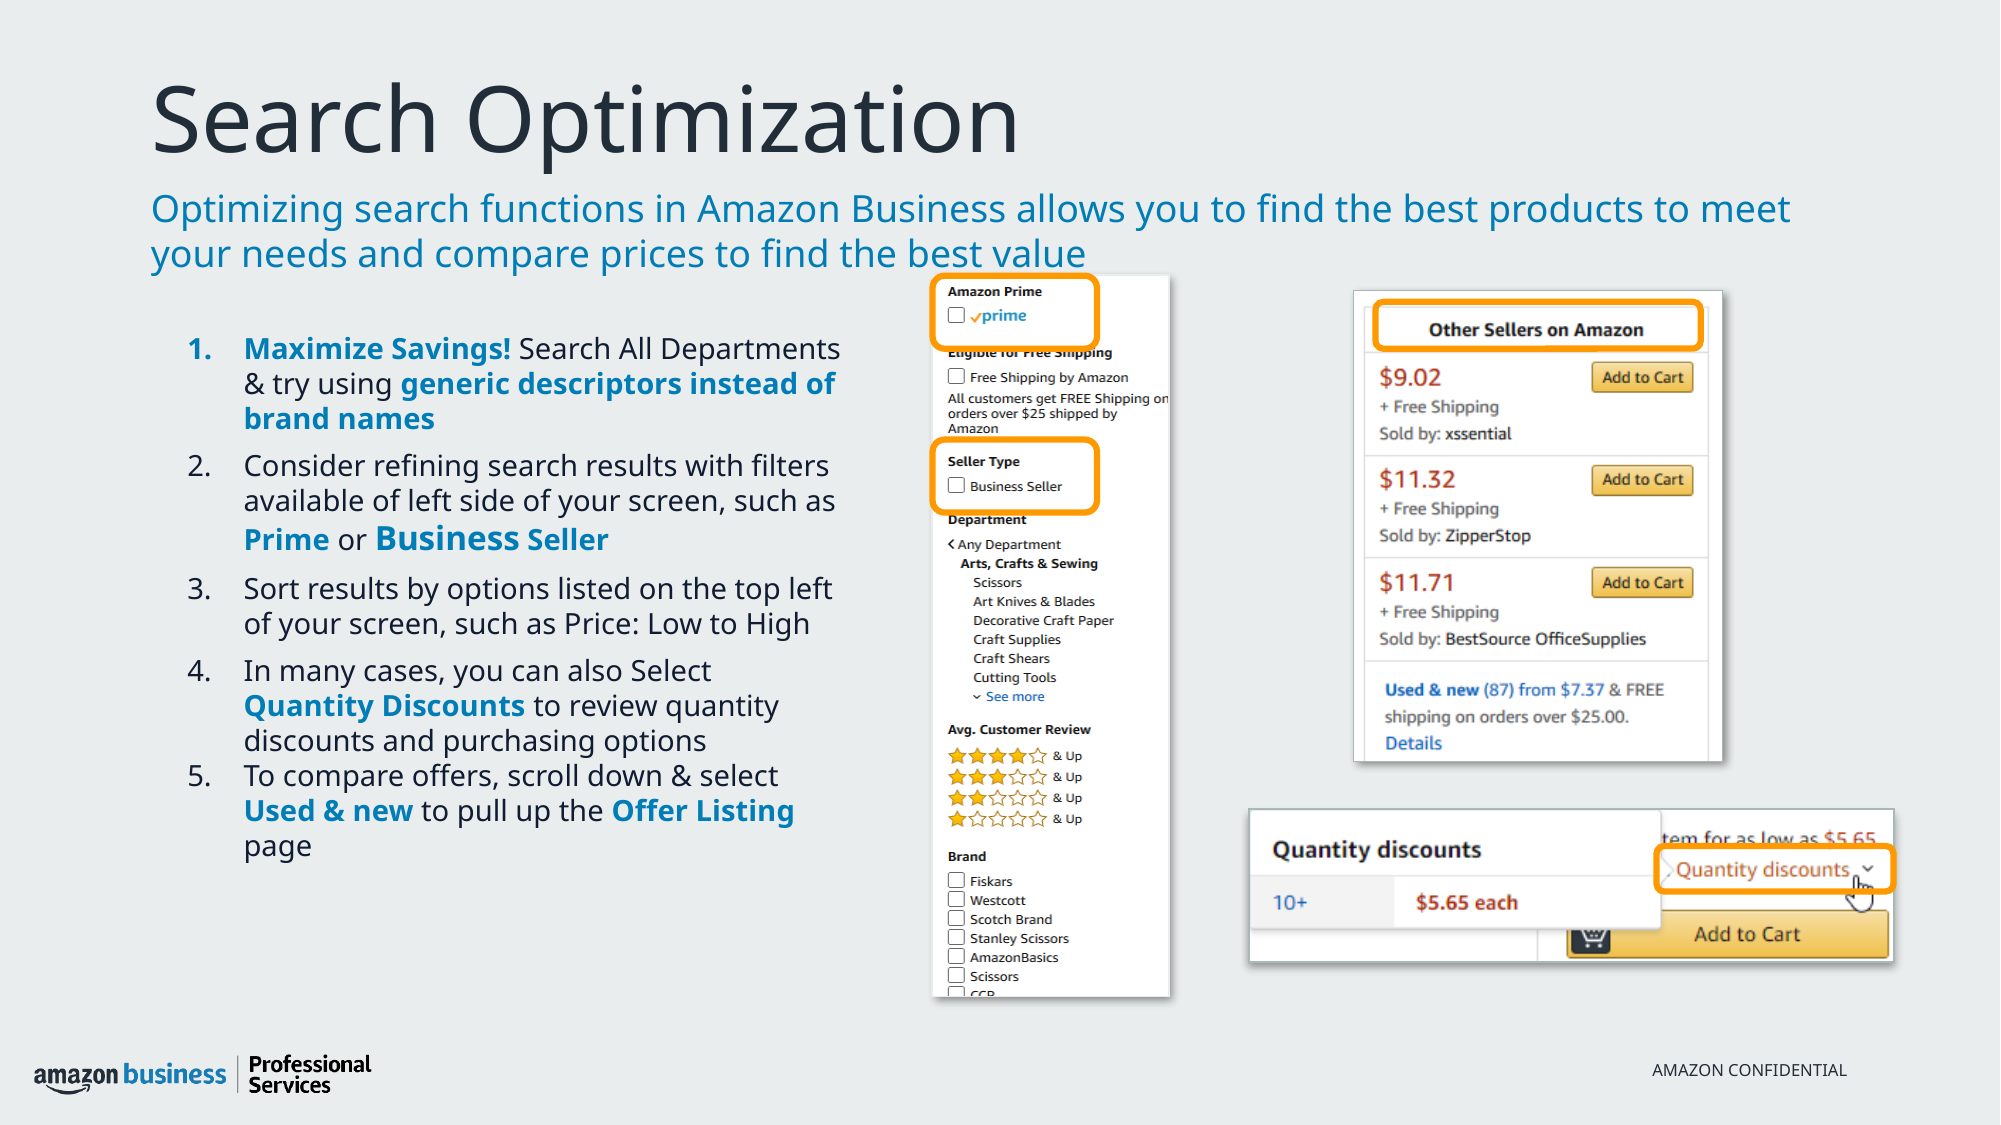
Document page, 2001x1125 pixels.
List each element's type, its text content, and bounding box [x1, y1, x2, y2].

text_box Optimizing search functions in Amazon Business allows you to find the best products to meet your needs and compare prices to find the best value [136, 178, 1817, 283]
picture [1249, 809, 1894, 962]
picture [24, 1052, 382, 1099]
picture [932, 275, 1169, 996]
title Search Optimization [136, 13, 2000, 232]
text_box Maximize Savings! Search All Departments & try using generic descriptors instead of brand names Consider refining search results with filters available of left side of your screen, such as Prime or Business Seller Sort results by options listed on the top left of your screen, such as Price: Low to High In many cases, you can also Select Quantity Discounts to review quantity discounts and purchasing options To compare offers, scroll down & select Used & new to pull up the Offer Listing page [171, 298, 861, 1020]
picture [1354, 291, 1722, 761]
